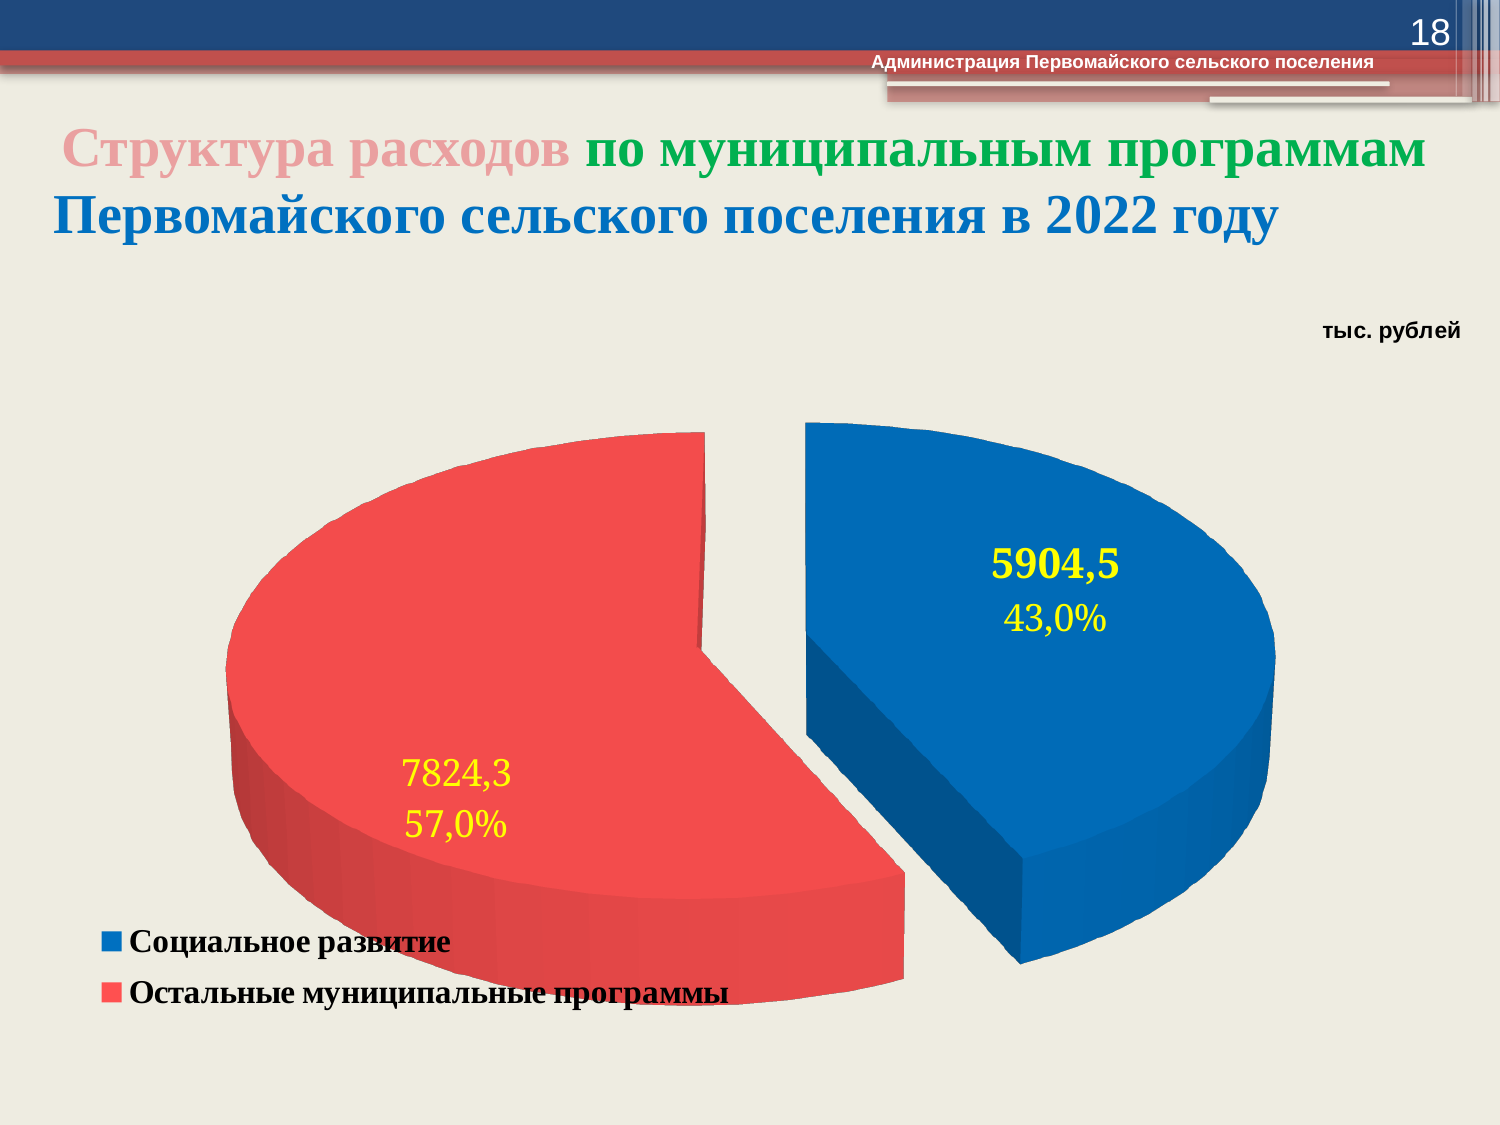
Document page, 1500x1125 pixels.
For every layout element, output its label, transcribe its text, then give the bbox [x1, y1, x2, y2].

slide_number 18 [1340, 0, 1466, 61]
chart [17, 266, 1500, 1083]
title Структура расходов по муниципальным программам Первомайского сельского поселения в 2022 году [29, 87, 1459, 264]
text_box Администрация Первомайского сельского поселения [856, 42, 1447, 80]
